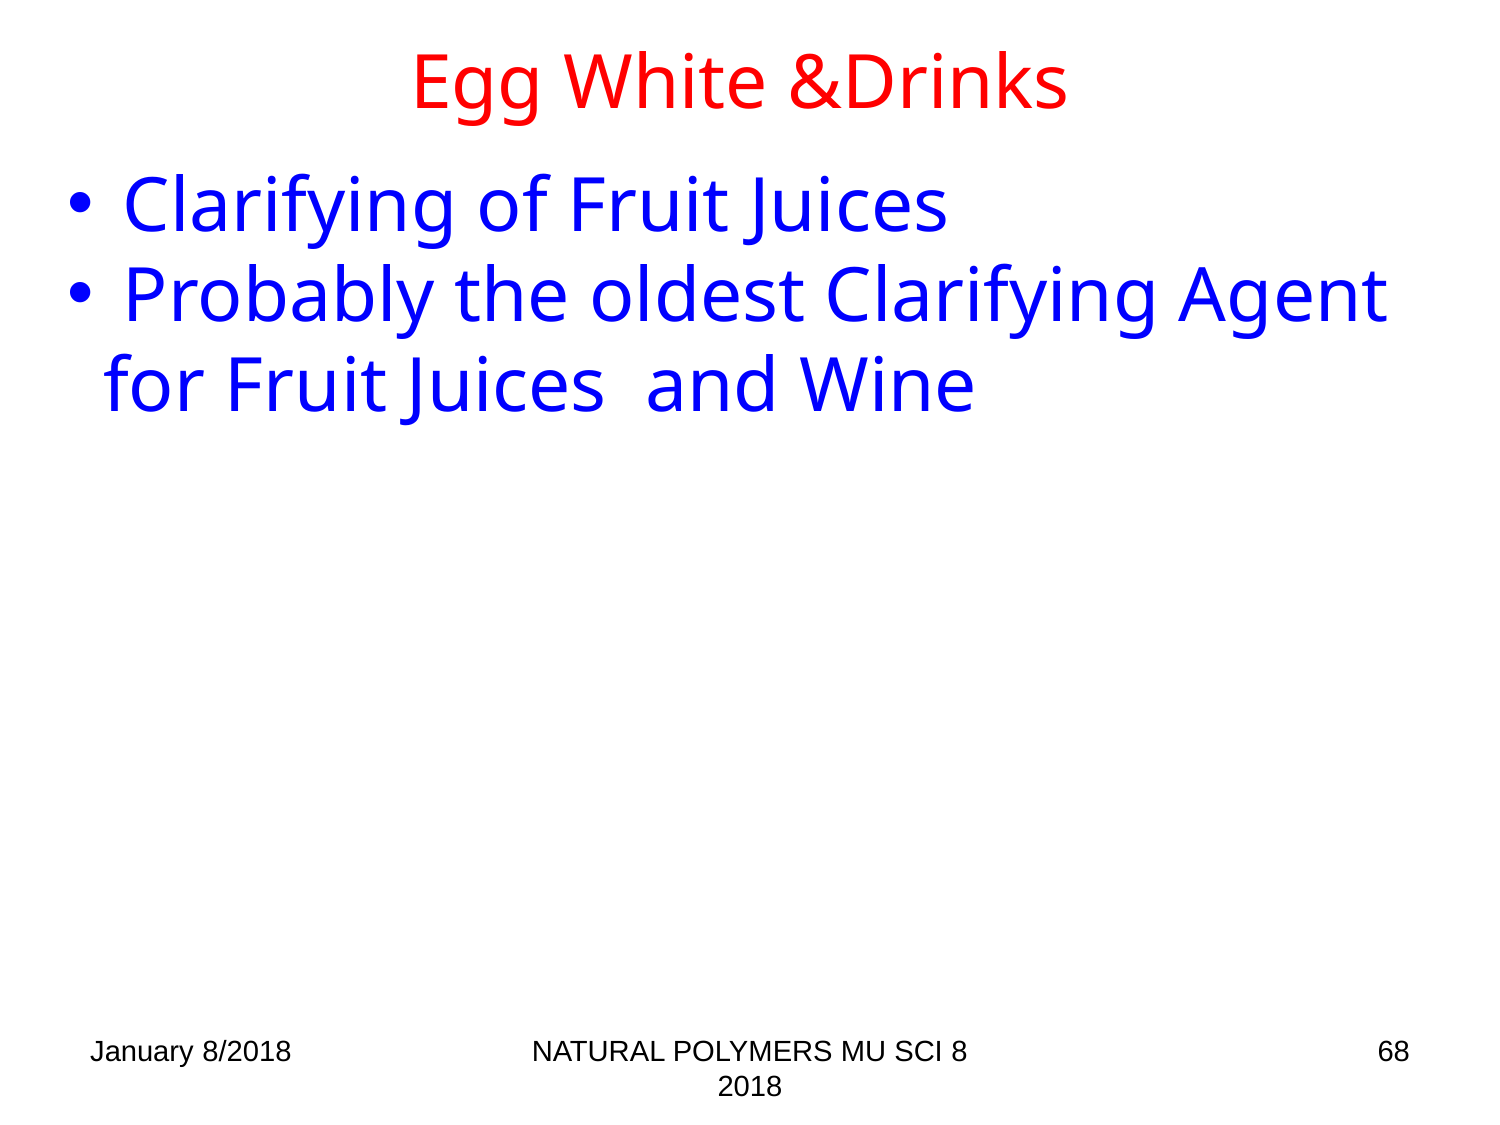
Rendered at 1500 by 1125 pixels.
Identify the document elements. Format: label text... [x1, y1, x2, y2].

footer NATURAL POLYMERS MU SCI 8 2018 [512, 1024, 988, 1103]
title Egg White &Drinks [64, 18, 1416, 138]
slide_number 68 [1074, 1024, 1426, 1103]
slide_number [74, 1024, 426, 1103]
text_box Clarifying of Fruit Juices Probably the oldest Clarifying Agent for Fruit Juices and Wine [53, 148, 1412, 524]
